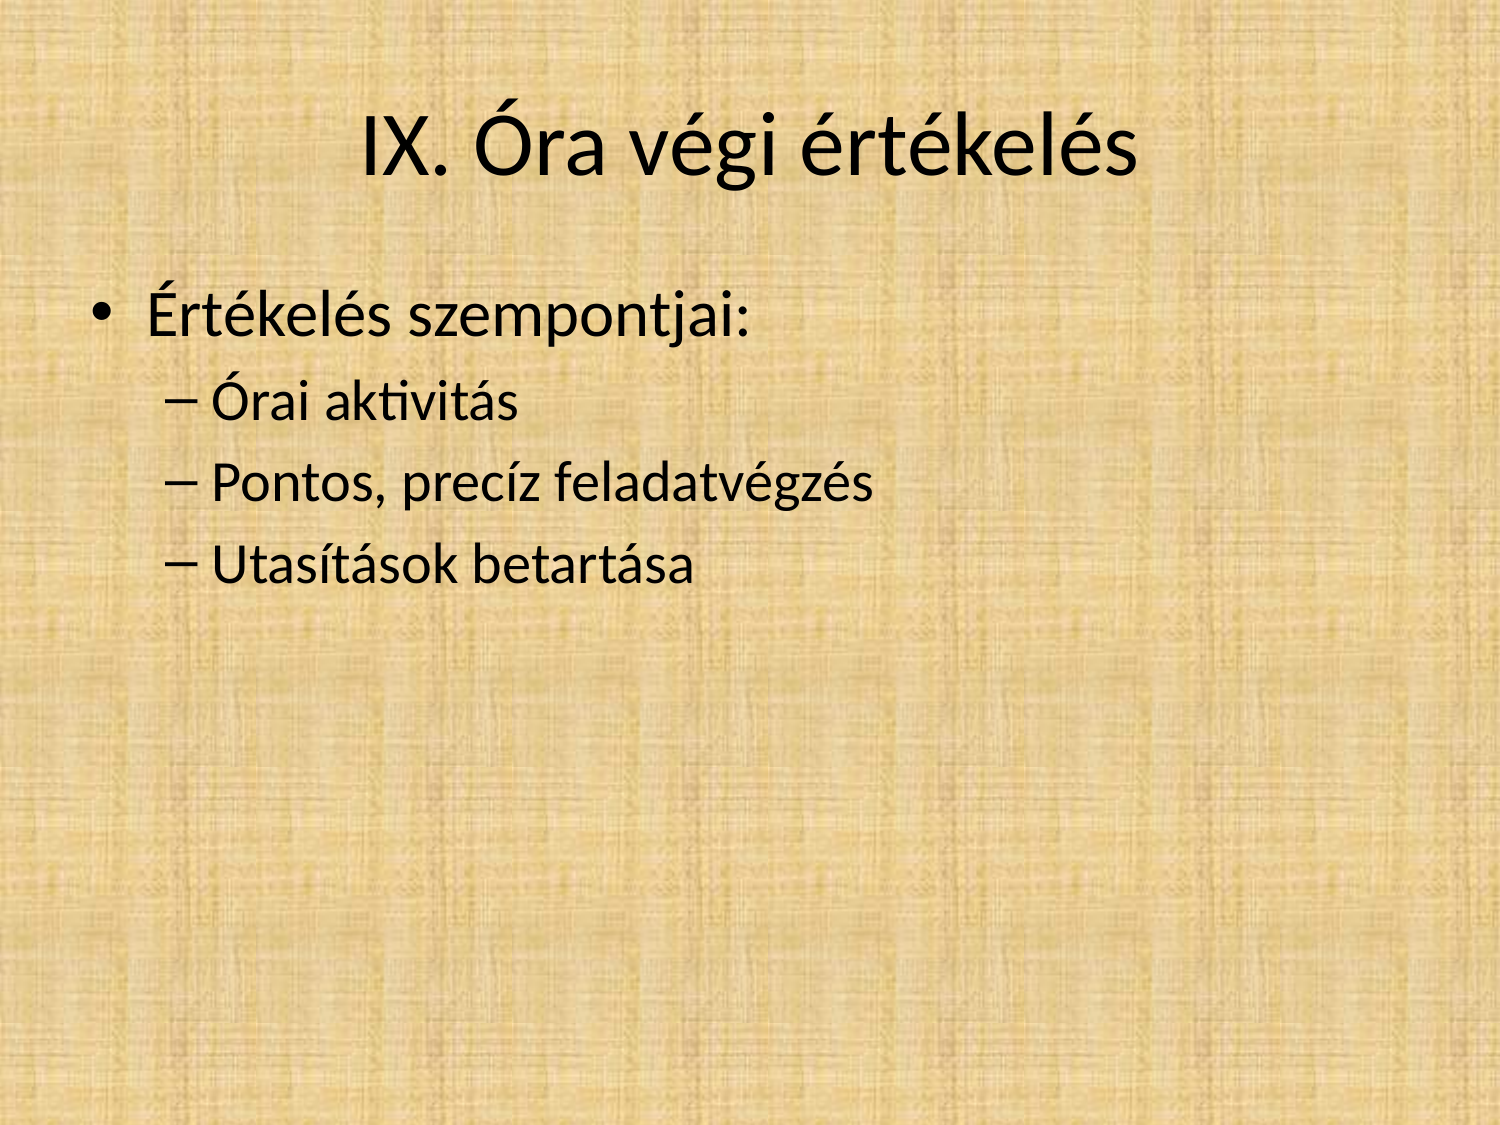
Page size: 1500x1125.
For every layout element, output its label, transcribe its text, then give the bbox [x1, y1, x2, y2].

picture [0, 0, 1500, 1125]
title IX. Óra végi értékelés [75, 45, 1425, 233]
list Értékelés szempontjai: Órai aktivitás Pontos, precíz feladatvégzés Utasítások betartása [75, 262, 1425, 1005]
